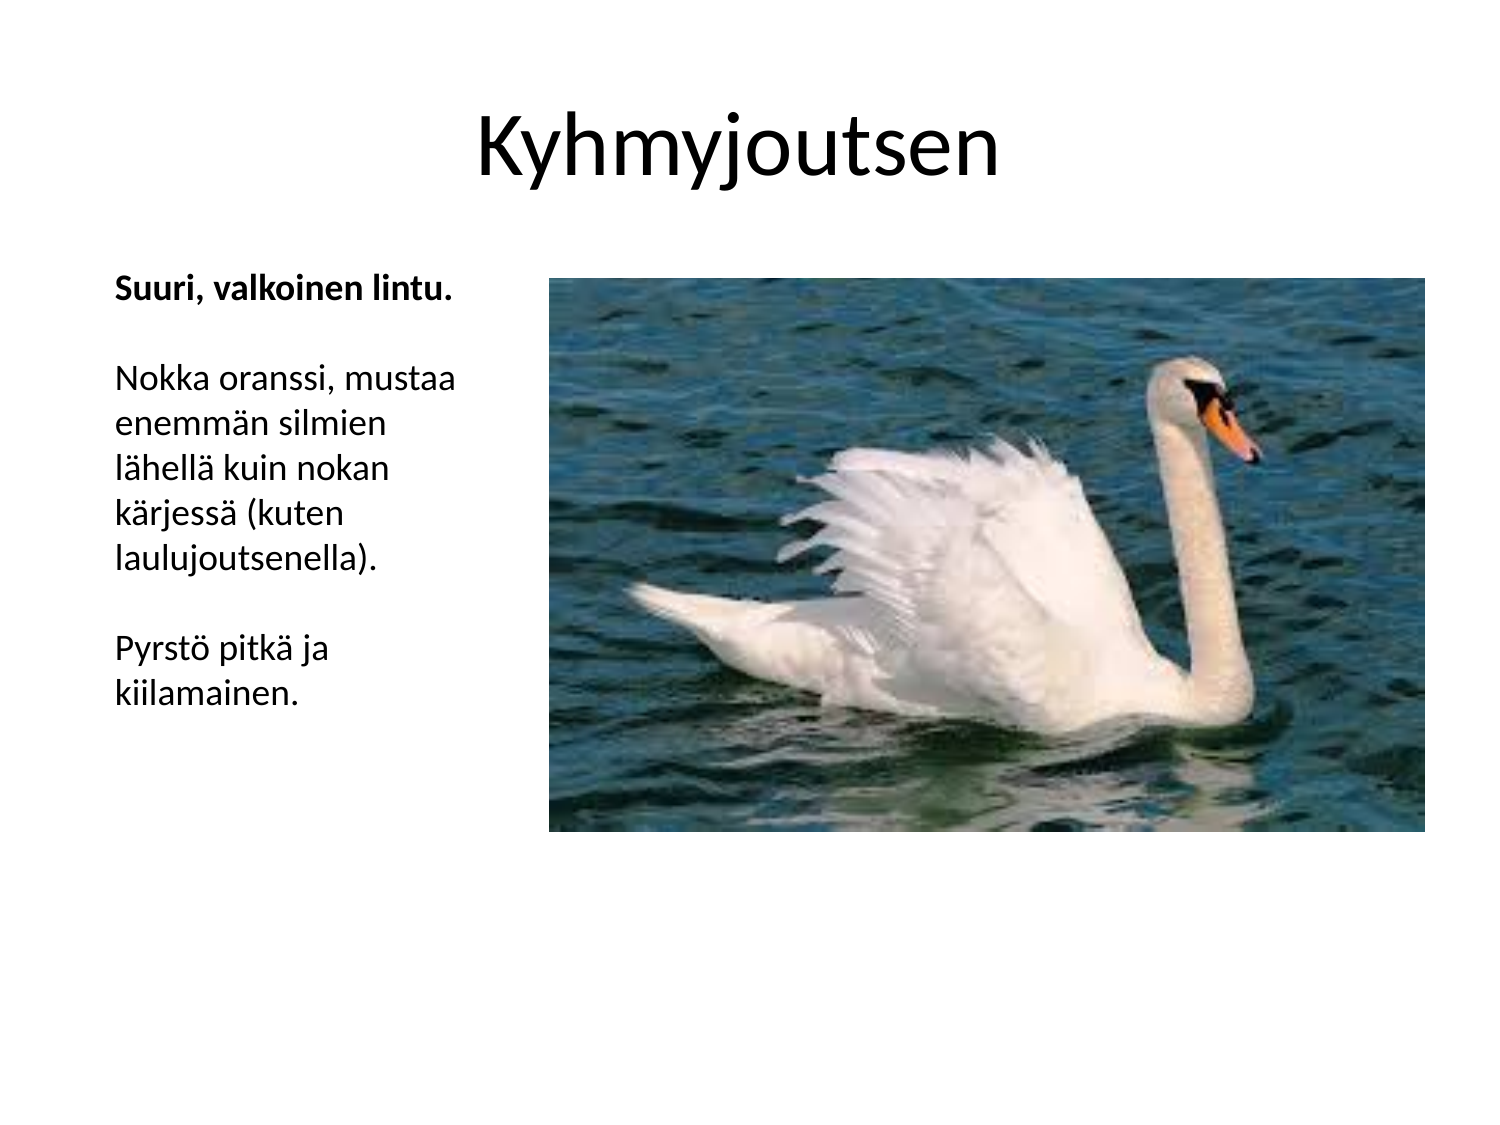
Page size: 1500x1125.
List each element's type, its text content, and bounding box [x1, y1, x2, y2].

title Kyhmyjoutsen [75, 45, 1425, 233]
picture [548, 278, 1425, 832]
text_box Suuri, valkoinen lintu. Nokka oranssi, mustaa enemmän silmien lähellä kuin nokan kärjessä (kuten laulujoutsenella). Pyrstö pitkä ja kiilamainen. [100, 255, 502, 721]
